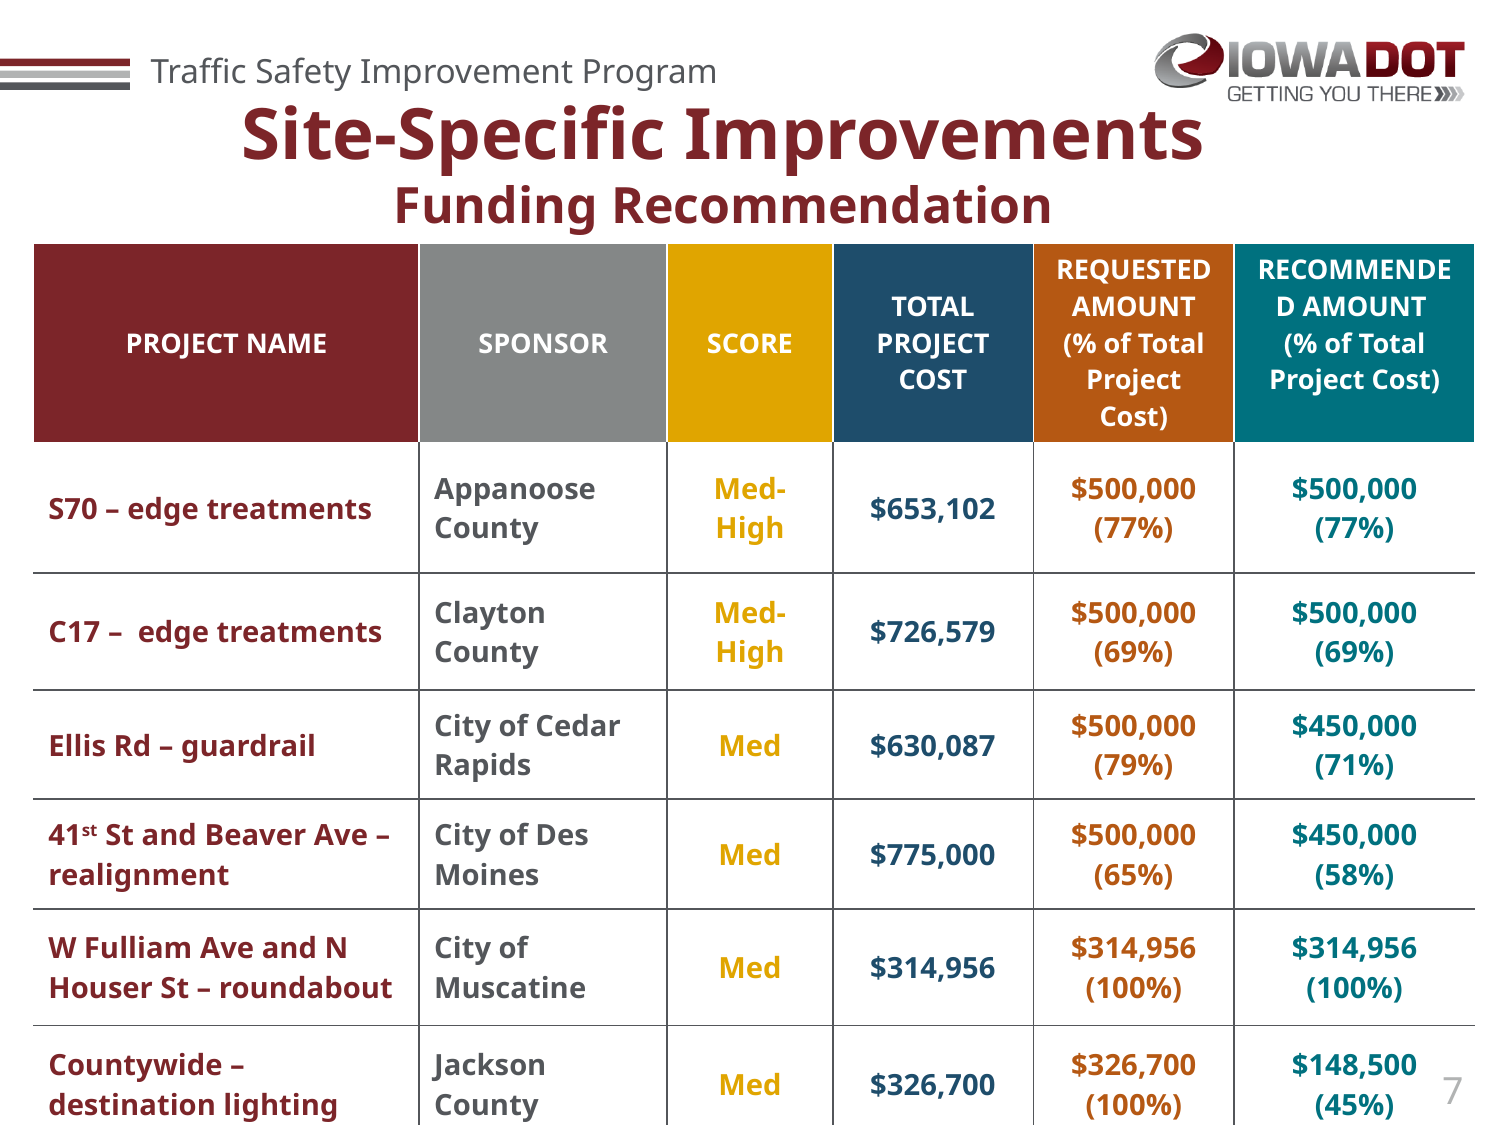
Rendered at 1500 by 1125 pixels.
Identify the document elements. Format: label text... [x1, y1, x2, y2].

table_cell $500,000 (77%) [1235, 442, 1475, 572]
table_cell Med [668, 910, 832, 1025]
table_cell Med-High [668, 574, 832, 689]
table_cell City of Des Moines [420, 800, 666, 908]
table_cell $500,000 (77%) [1034, 442, 1233, 572]
title Site-Specific Improvements Funding Recommendation [76, 78, 1371, 243]
table_cell $500,000 (69%) [1235, 574, 1475, 689]
table_cell $314,956 (100%) [1235, 910, 1475, 1025]
table_cell $148,500 (45%) [1235, 1026, 1475, 1125]
table_cell $726,579 [834, 574, 1033, 689]
table_cell Med [668, 691, 832, 798]
table_header TOTAL PROJECT COST [834, 244, 1033, 442]
table_cell W Fulliam Ave and N Houser St – roundabout [33, 910, 418, 1025]
table_cell Med [668, 1026, 832, 1125]
table_cell $630,087 [834, 691, 1033, 798]
table_cell $500,000 (79%) [1034, 691, 1233, 798]
table_cell Clayton County [420, 574, 666, 689]
table_header SPONSOR [420, 244, 666, 442]
table_cell $653,102 [834, 442, 1033, 572]
table_cell Jackson County [420, 1026, 666, 1125]
table_cell C17 – edge treatments [33, 574, 418, 689]
table_header REQUESTED AMOUNT (% of Total Project Cost) [1034, 244, 1233, 442]
table_cell $775,000 [834, 800, 1033, 908]
table_cell $450,000 (58%) [1235, 800, 1475, 908]
table_cell $314,956 [834, 910, 1033, 1025]
table_header RECOMMENDED AMOUNT (% of Total Project Cost) [1235, 244, 1474, 442]
table_cell $500,000 (69%) [1034, 574, 1233, 689]
picture [1147, 23, 1471, 114]
table_cell Med [668, 800, 832, 908]
table_cell $450,000 (71%) [1235, 691, 1475, 798]
table_cell Appanoose County [420, 442, 666, 572]
table_cell 41st St and Beaver Ave – realignment [33, 800, 418, 908]
table_header SCORE [668, 244, 832, 442]
table_header PROJECT NAME [34, 244, 418, 442]
table_cell $314,956 (100%) [1034, 910, 1233, 1025]
table_cell Med-High [668, 442, 832, 572]
table_cell $326,700 [834, 1026, 1033, 1125]
table_cell $500,000 (65%) [1034, 800, 1233, 908]
table_cell S70 – edge treatments [33, 442, 418, 572]
table_cell Countywide – destination lighting [33, 1026, 418, 1125]
table_cell Ellis Rd – guardrail [33, 691, 418, 798]
table_cell $326,700 (100%) [1034, 1026, 1233, 1125]
table_cell City of Cedar Rapids [420, 691, 666, 798]
table_cell City of Muscatine [420, 910, 666, 1025]
